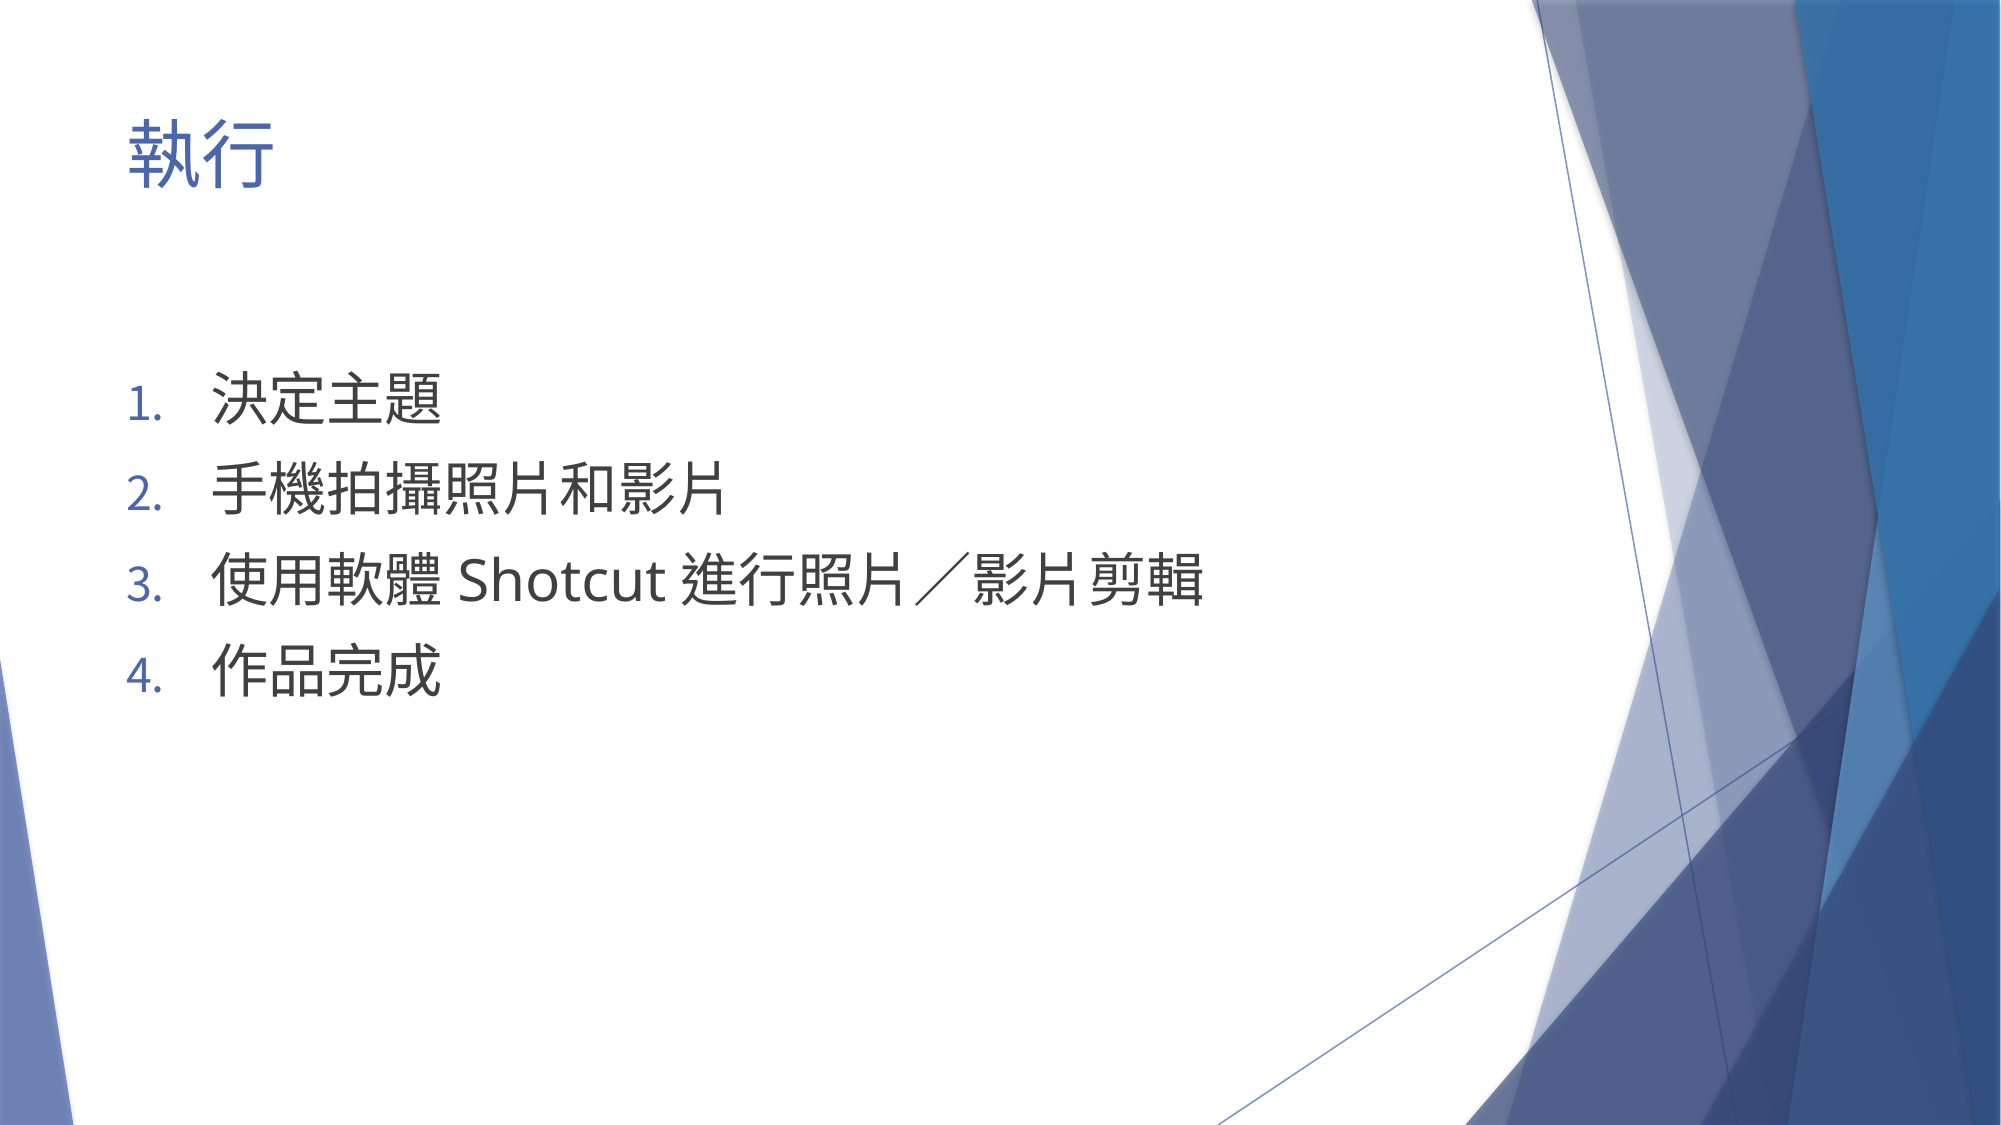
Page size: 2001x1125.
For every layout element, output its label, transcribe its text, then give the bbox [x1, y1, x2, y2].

list 決定主題 手機拍攝照片和影片 使用軟體Shotcut進行照片／影片剪輯 作品完成 [111, 354, 1522, 992]
title 執行 [111, 99, 1522, 317]
